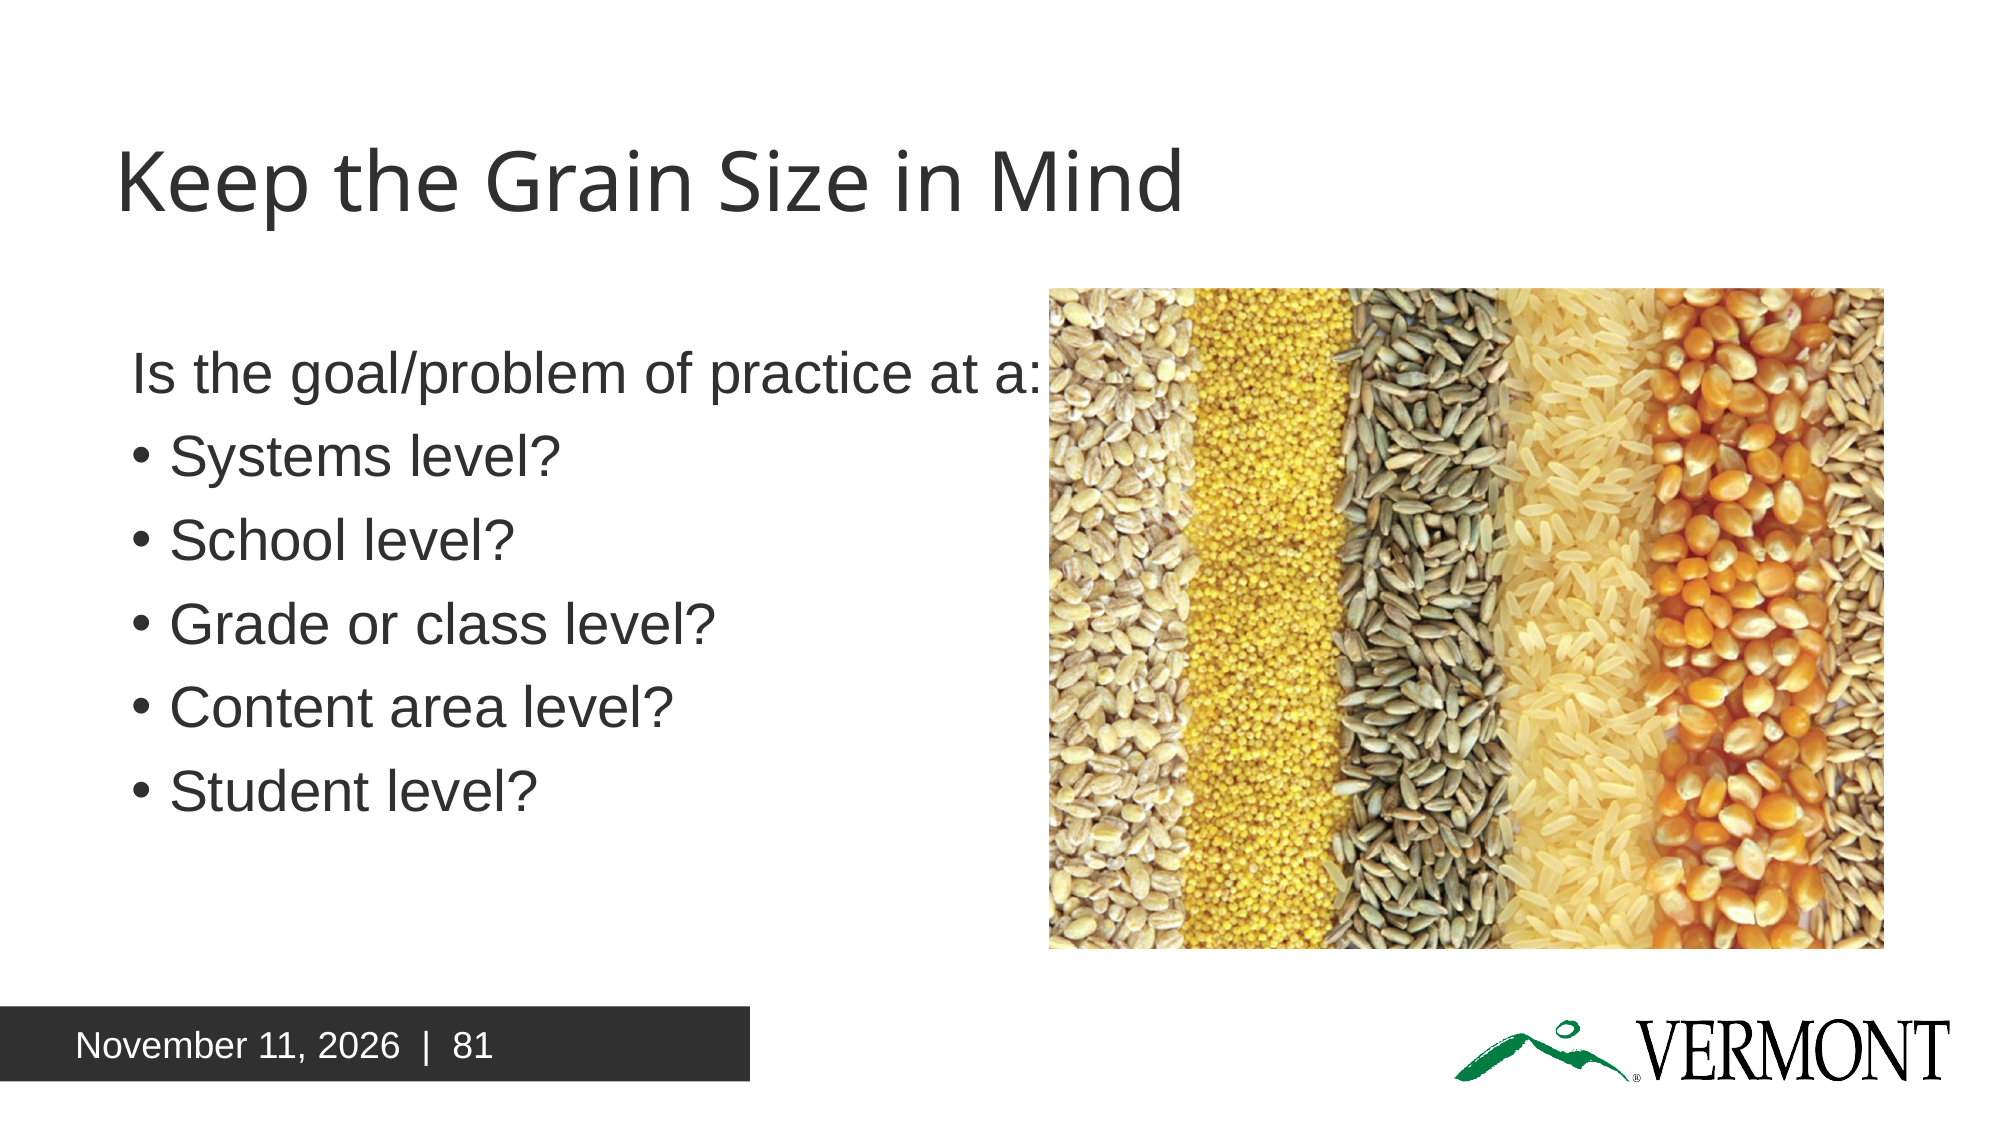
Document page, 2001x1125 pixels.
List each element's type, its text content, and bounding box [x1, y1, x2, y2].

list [1049, 288, 1884, 949]
list Is the goal/problem of practice at a: Systems level? School level? Grade or class level? Content area level? Student level? [116, 262, 1900, 975]
title Keep the Grain Size in Mind [99, 50, 1900, 238]
picture [1454, 1019, 1950, 1082]
